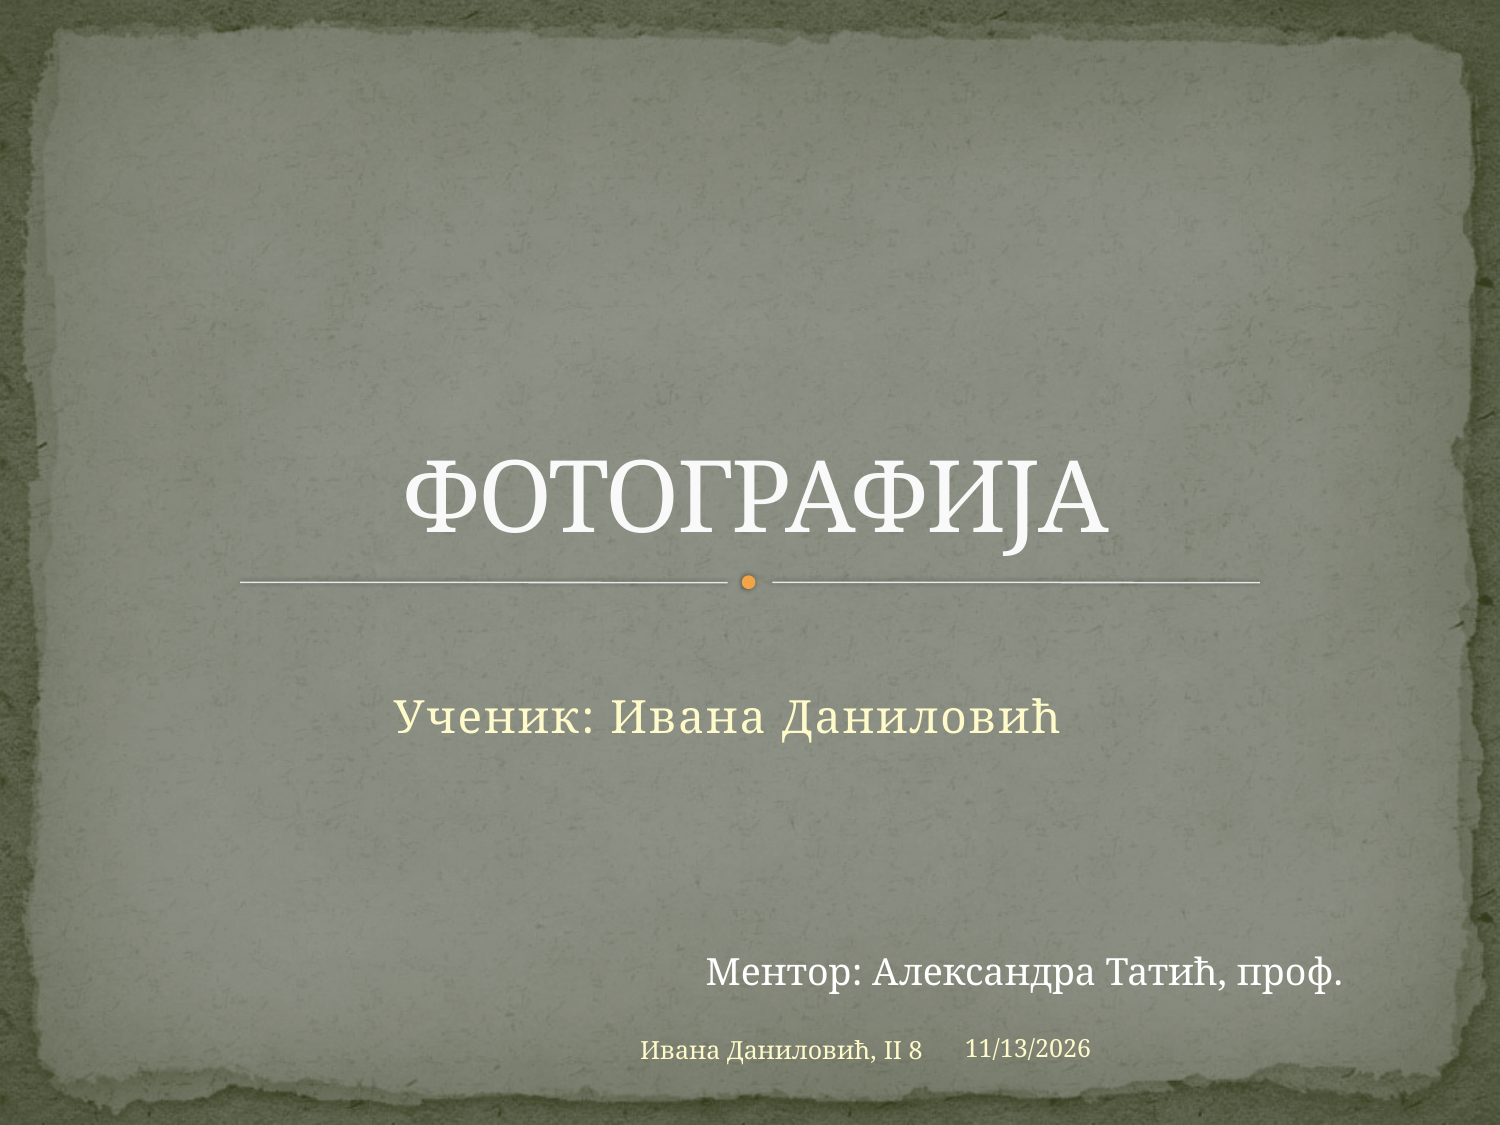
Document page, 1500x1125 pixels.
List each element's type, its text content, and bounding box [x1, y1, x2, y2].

footer Ивана Даниловић, II 8 [350, 1017, 938, 1081]
subtitle Ученик: Ивана Даниловић [17, 680, 1438, 795]
text_box Ментор: Александра Татић, проф. [690, 940, 1475, 1000]
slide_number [950, 1017, 1375, 1081]
title ФОТОГРАФИЈА [74, 235, 1438, 561]
